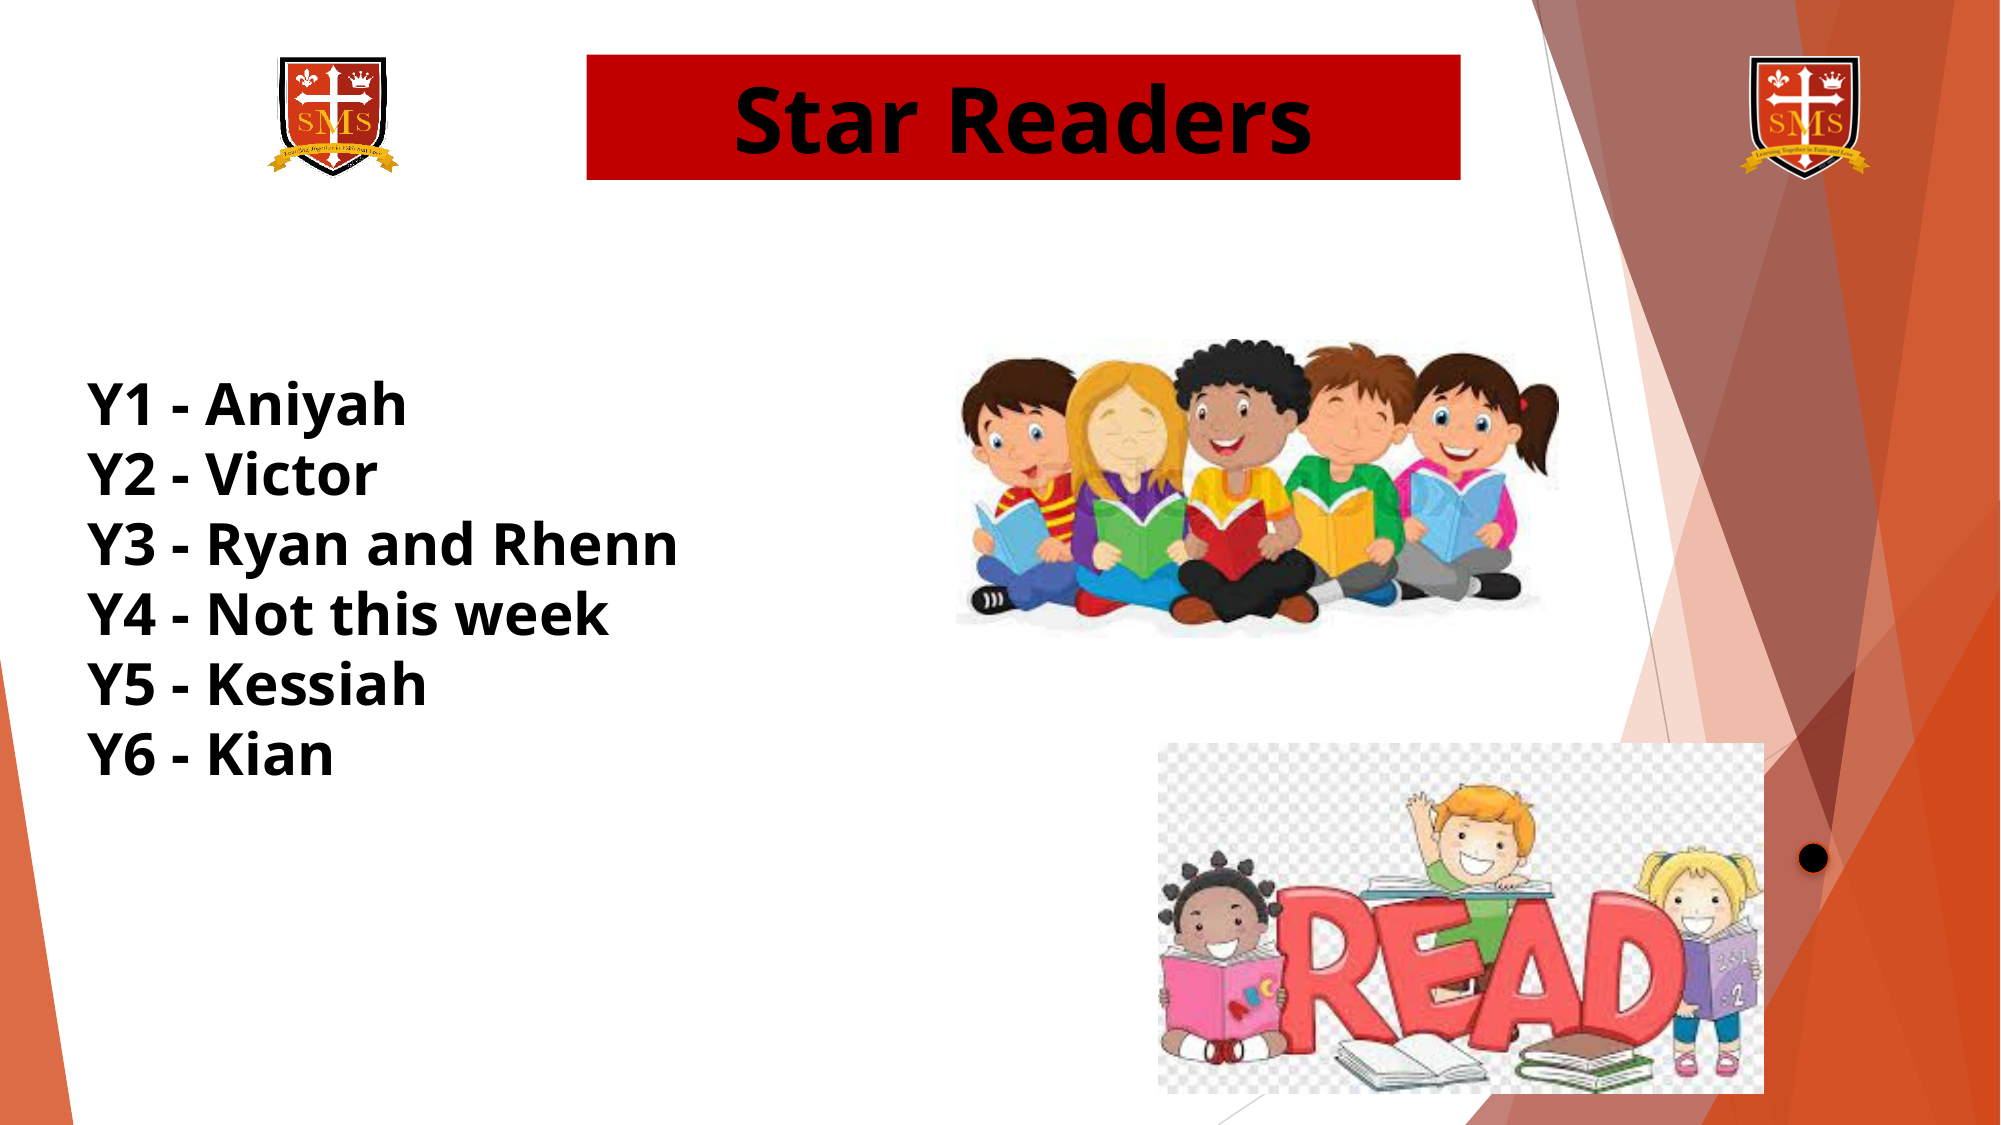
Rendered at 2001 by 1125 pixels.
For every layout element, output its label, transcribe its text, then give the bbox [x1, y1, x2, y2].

title Star Readers [586, 54, 1461, 180]
picture [1158, 743, 1764, 1095]
text_box [1797, 842, 1829, 874]
picture [1739, 56, 1871, 181]
picture [955, 338, 1559, 638]
picture [267, 55, 400, 178]
text_box Y1 - Aniyah Y2 - Victor Y3 - Ryan and Rhenn Y4 - Not this week Y5 - Kessiah Y6 - Kian [72, 325, 1547, 855]
